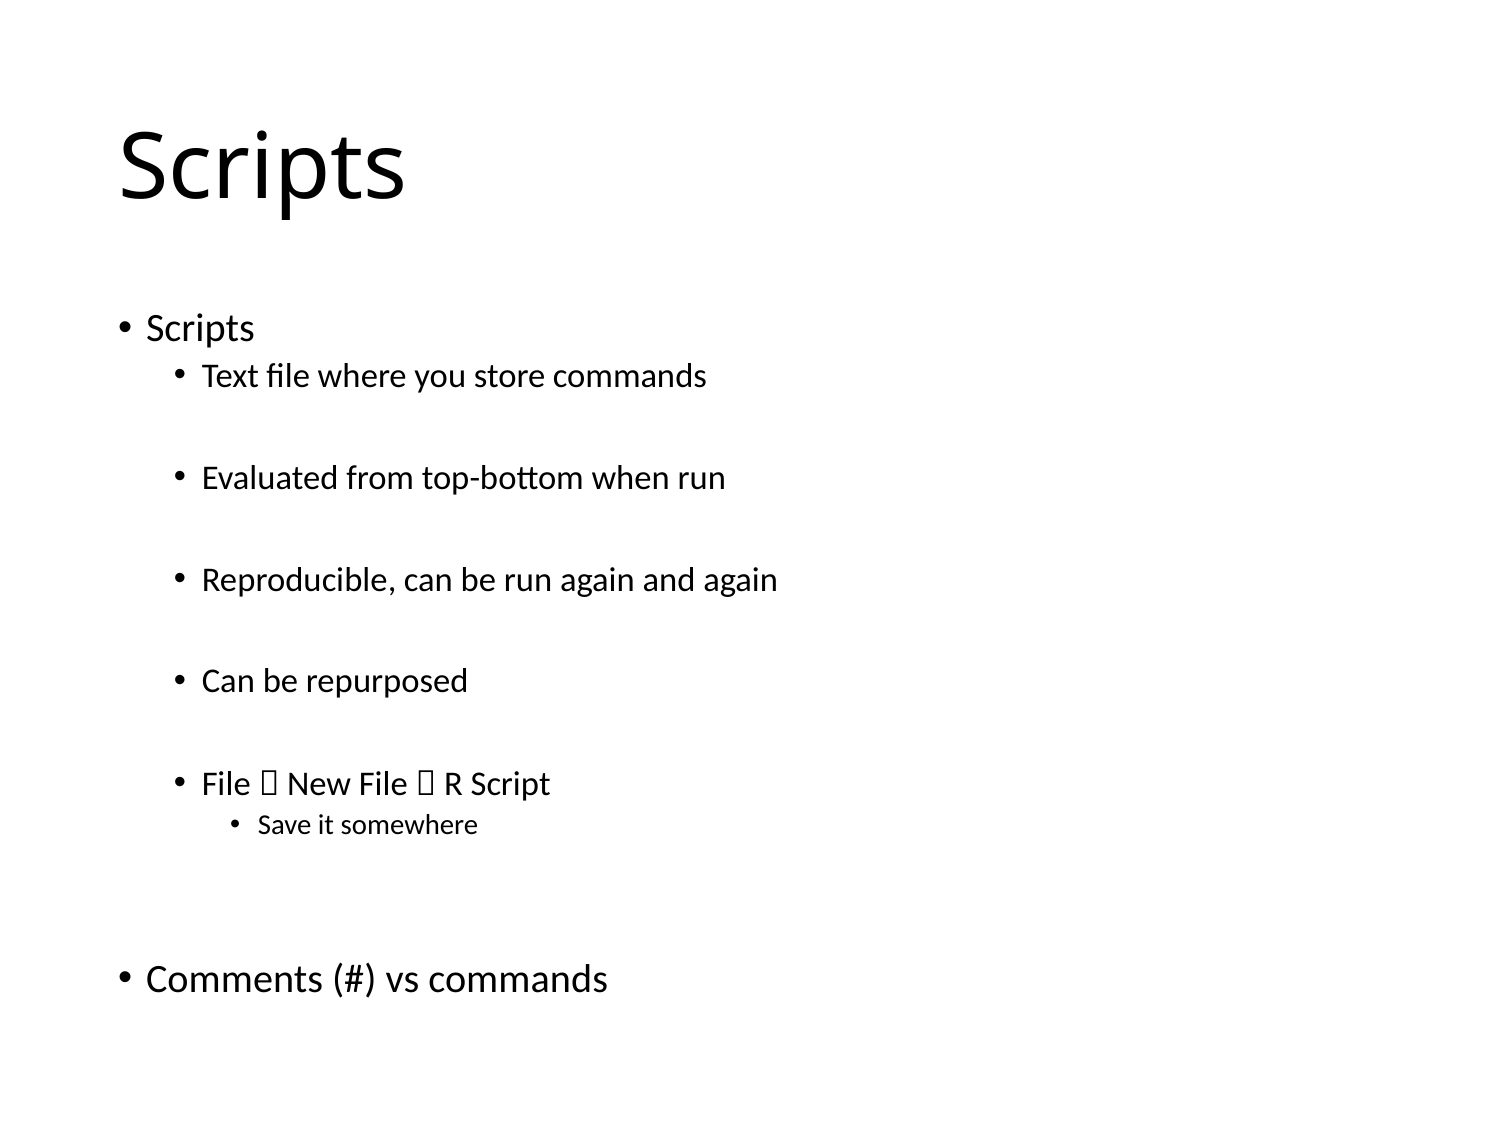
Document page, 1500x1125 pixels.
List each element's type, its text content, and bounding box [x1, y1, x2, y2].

title Scripts [103, 59, 1397, 278]
list Scripts Text file where you store commands Evaluated from top-bottom when run Reproducible, can be run again and again Can be repurposed File  New File  R Script Save it somewhere Comments (#) vs commands [103, 299, 1397, 1014]
